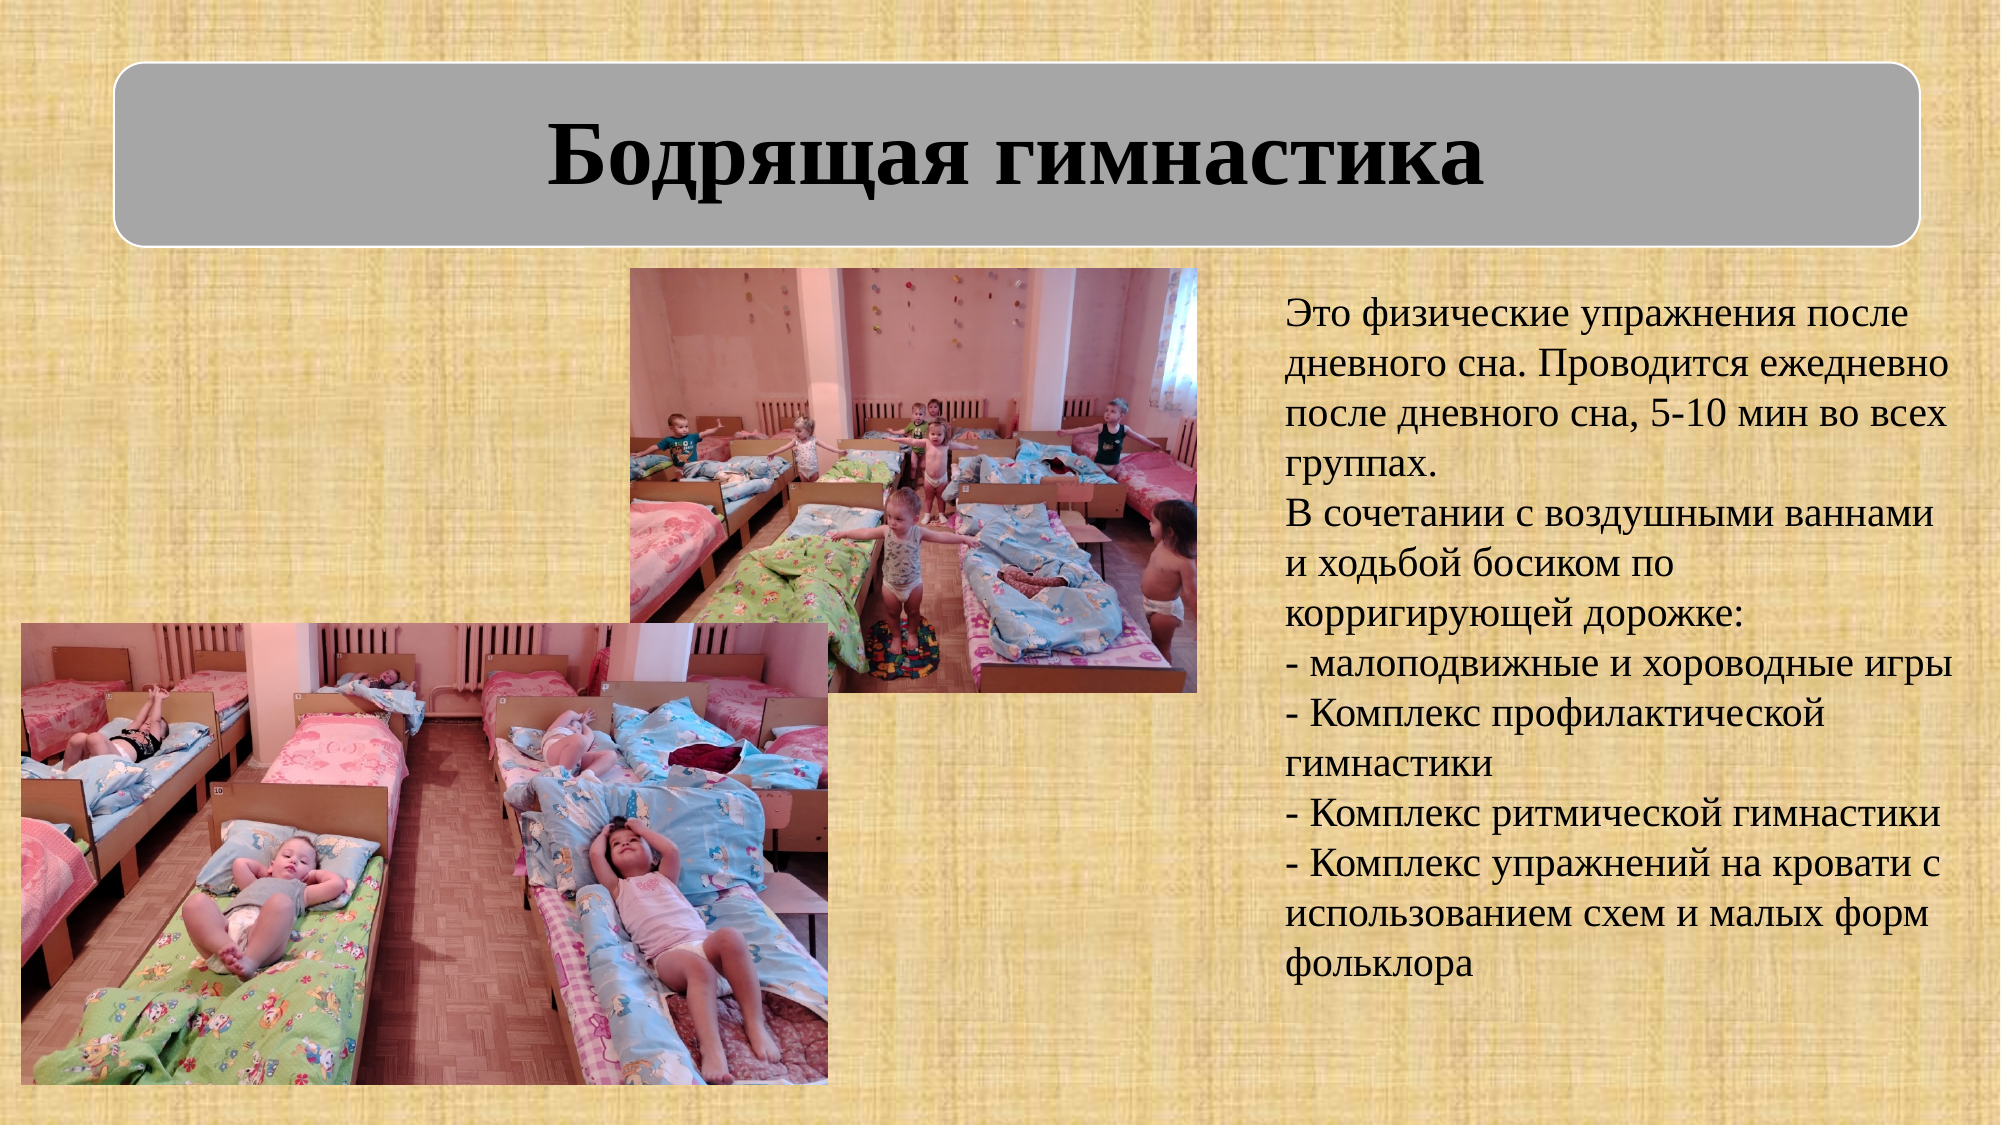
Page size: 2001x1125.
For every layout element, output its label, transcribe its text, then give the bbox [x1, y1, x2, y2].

text_box [90, 107, 1898, 288]
text_box Это физические упражнения после дневного сна. Проводится ежедневно после дневного сна, 5-10 мин во всех группах. В сочетании с воздушными ваннами и ходьбой босиком по корригирующей дорожке: - малоподвижные и хороводные игры - Комплекс профилактической гимнастики - Комплекс ритмической гимнастики - Комплекс упражнений на кровати с использованием схем и малых форм фольклора [1270, 276, 1970, 992]
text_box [113, 62, 1920, 249]
picture [0, 0, 2001, 1125]
